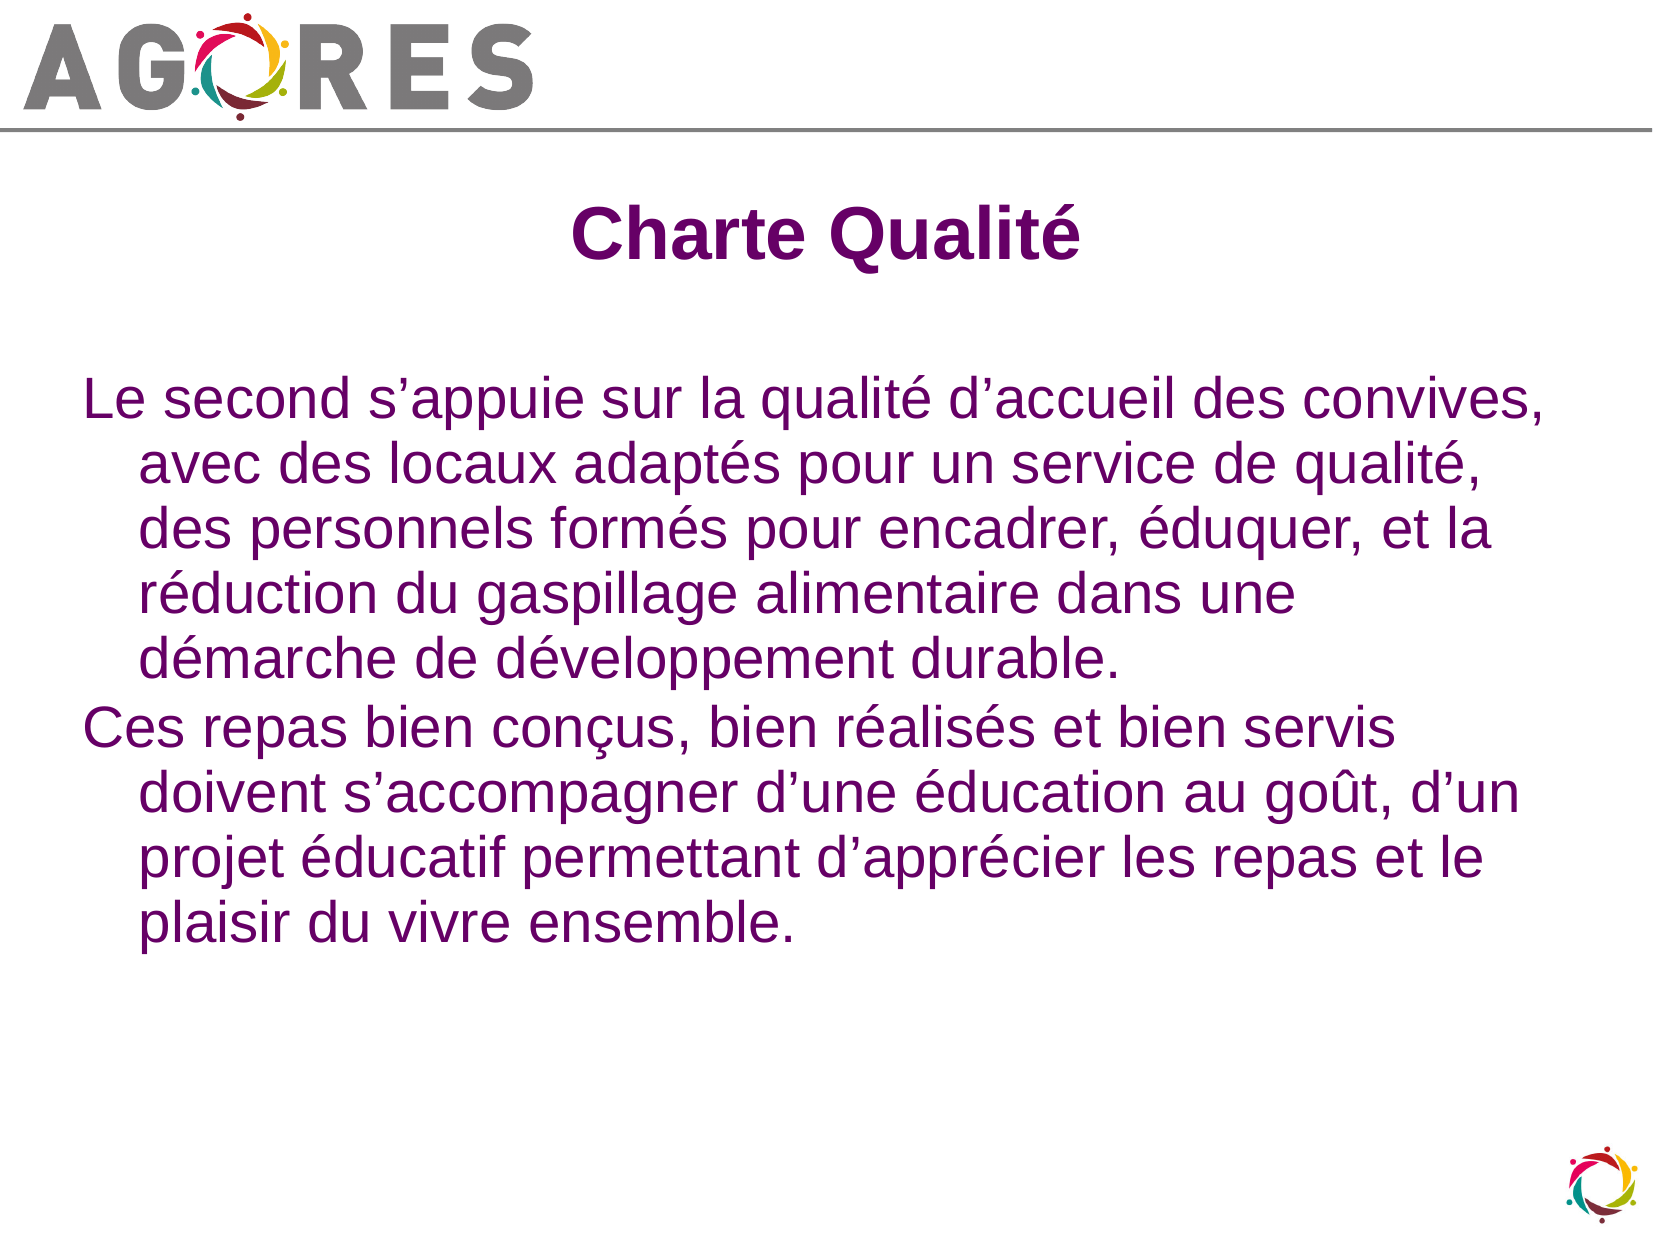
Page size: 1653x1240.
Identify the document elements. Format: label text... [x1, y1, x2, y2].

picture [23, 13, 533, 121]
title Charte Qualité [82, 188, 1571, 281]
picture [1556, 1139, 1648, 1231]
list Le second s’appuie sur la qualité d’accueil des convives, avec des locaux adaptés pour un service de qualité, des personnels formés pour encadrer, éduquer, et la réduction du gaspillage alimentaire dans une démarche de développement durable. Ces repas bien conçus, bien réalisés et bien servis doivent s’accompagner d’une éducation au goût, d’un projet éducatif permettant d’apprécier les repas et le plaisir du vivre ensemble. [82, 365, 1571, 1133]
